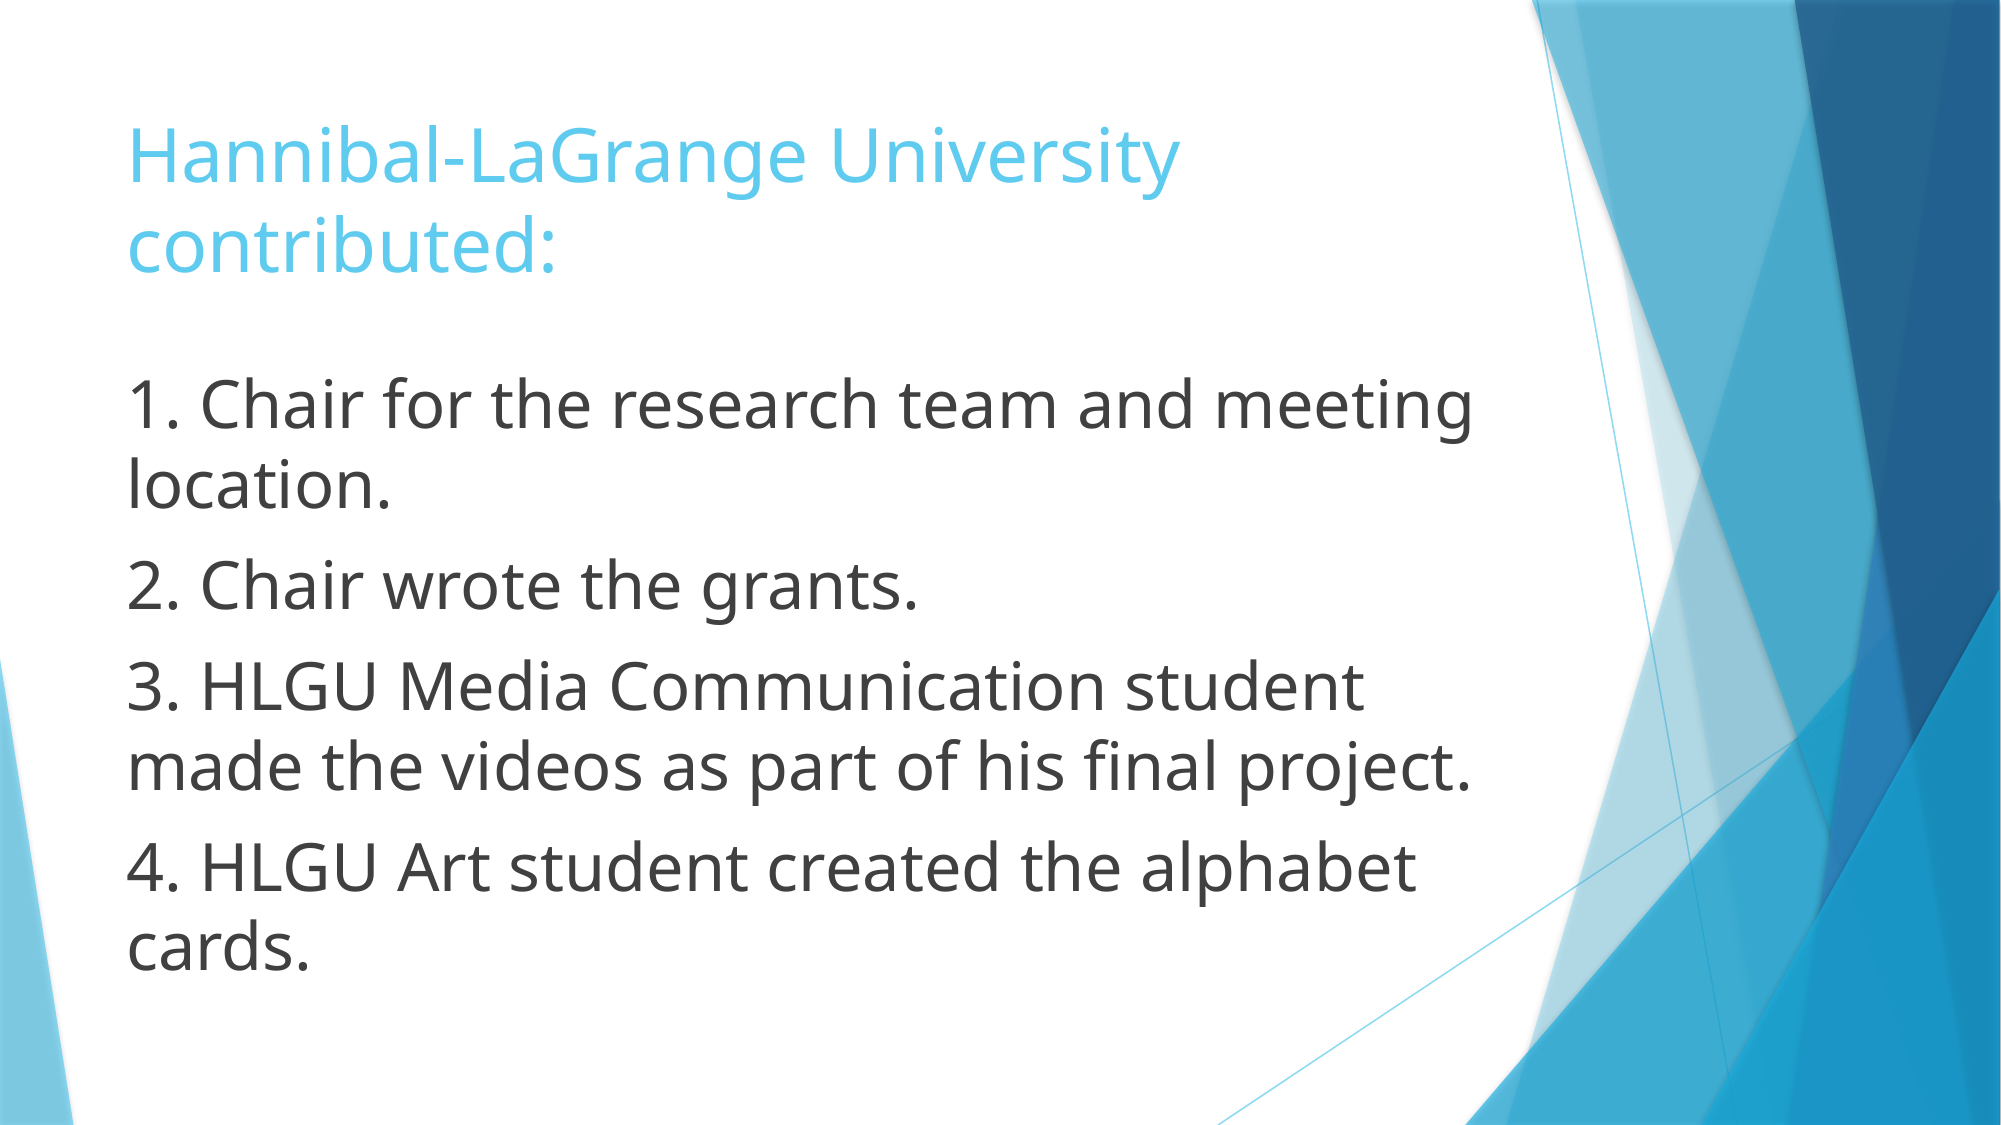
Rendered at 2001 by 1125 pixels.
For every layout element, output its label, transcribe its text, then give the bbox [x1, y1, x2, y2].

title Hannibal-LaGrange University contributed: [111, 99, 1522, 317]
list 1. Chair for the research team and meeting location. 2. Chair wrote the grants. 3. HLGU Media Communication student made the videos as part of his final project. 4. HLGU Art student created the alphabet cards. [111, 354, 1522, 1089]
